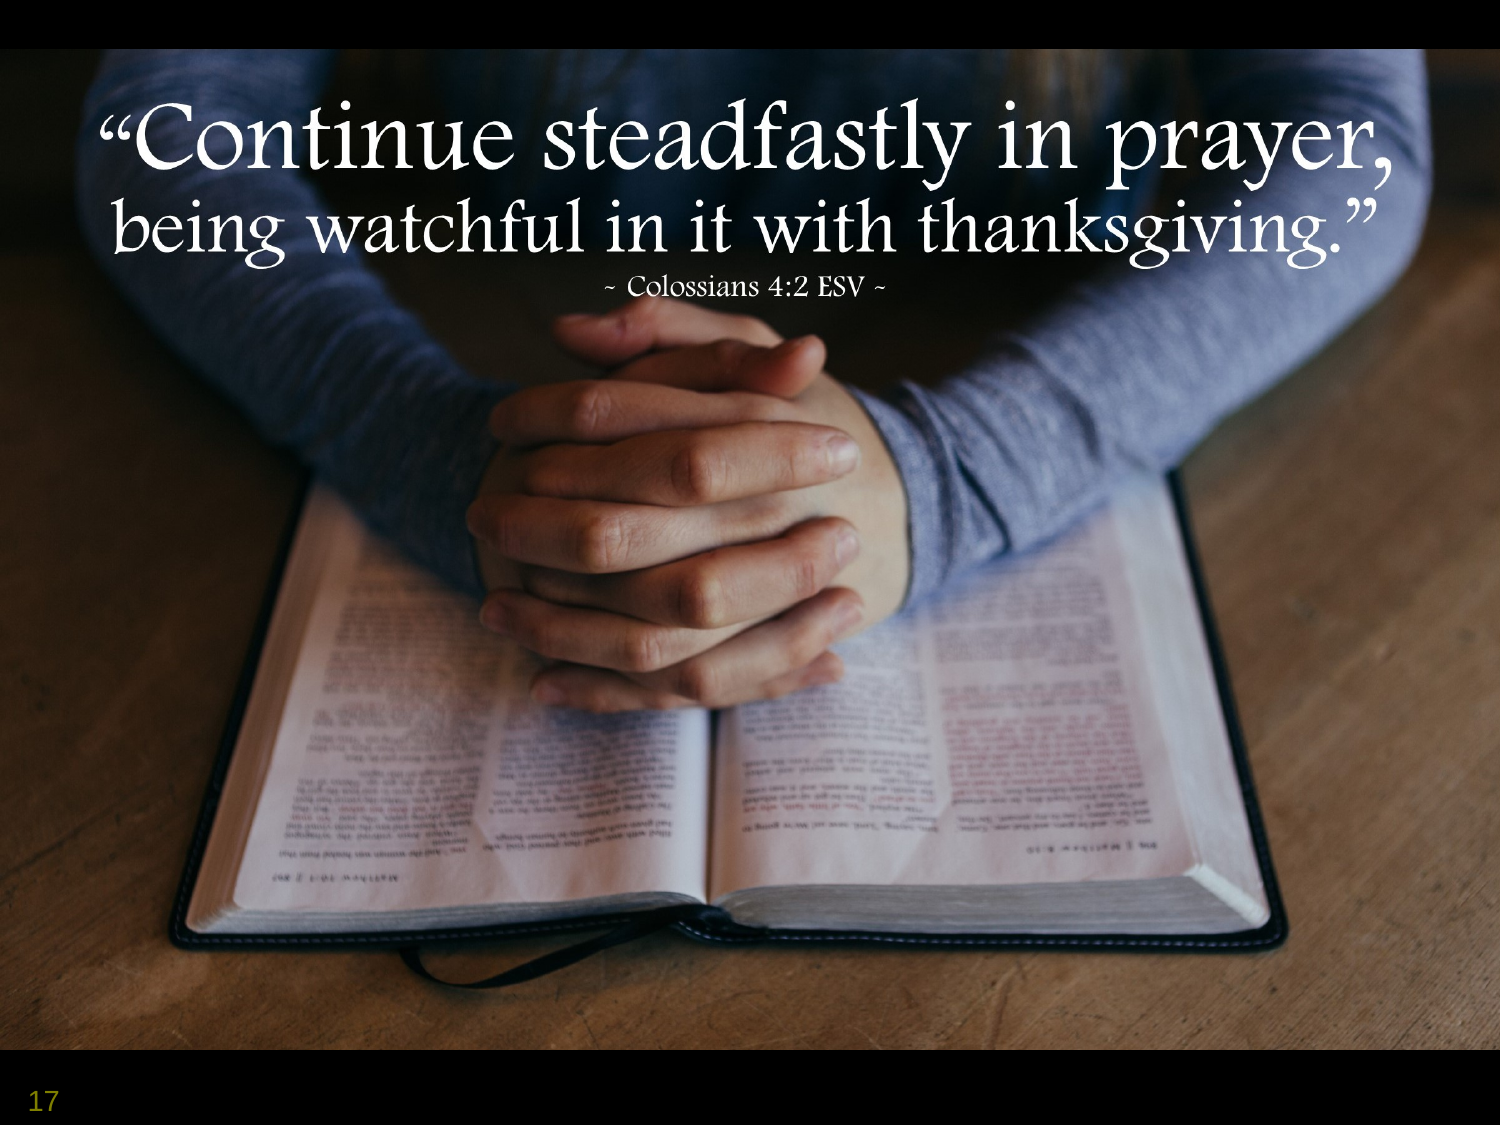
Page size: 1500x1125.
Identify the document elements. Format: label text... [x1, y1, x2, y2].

slide_number 17 [0, 1074, 76, 1125]
picture [0, 49, 1500, 1050]
